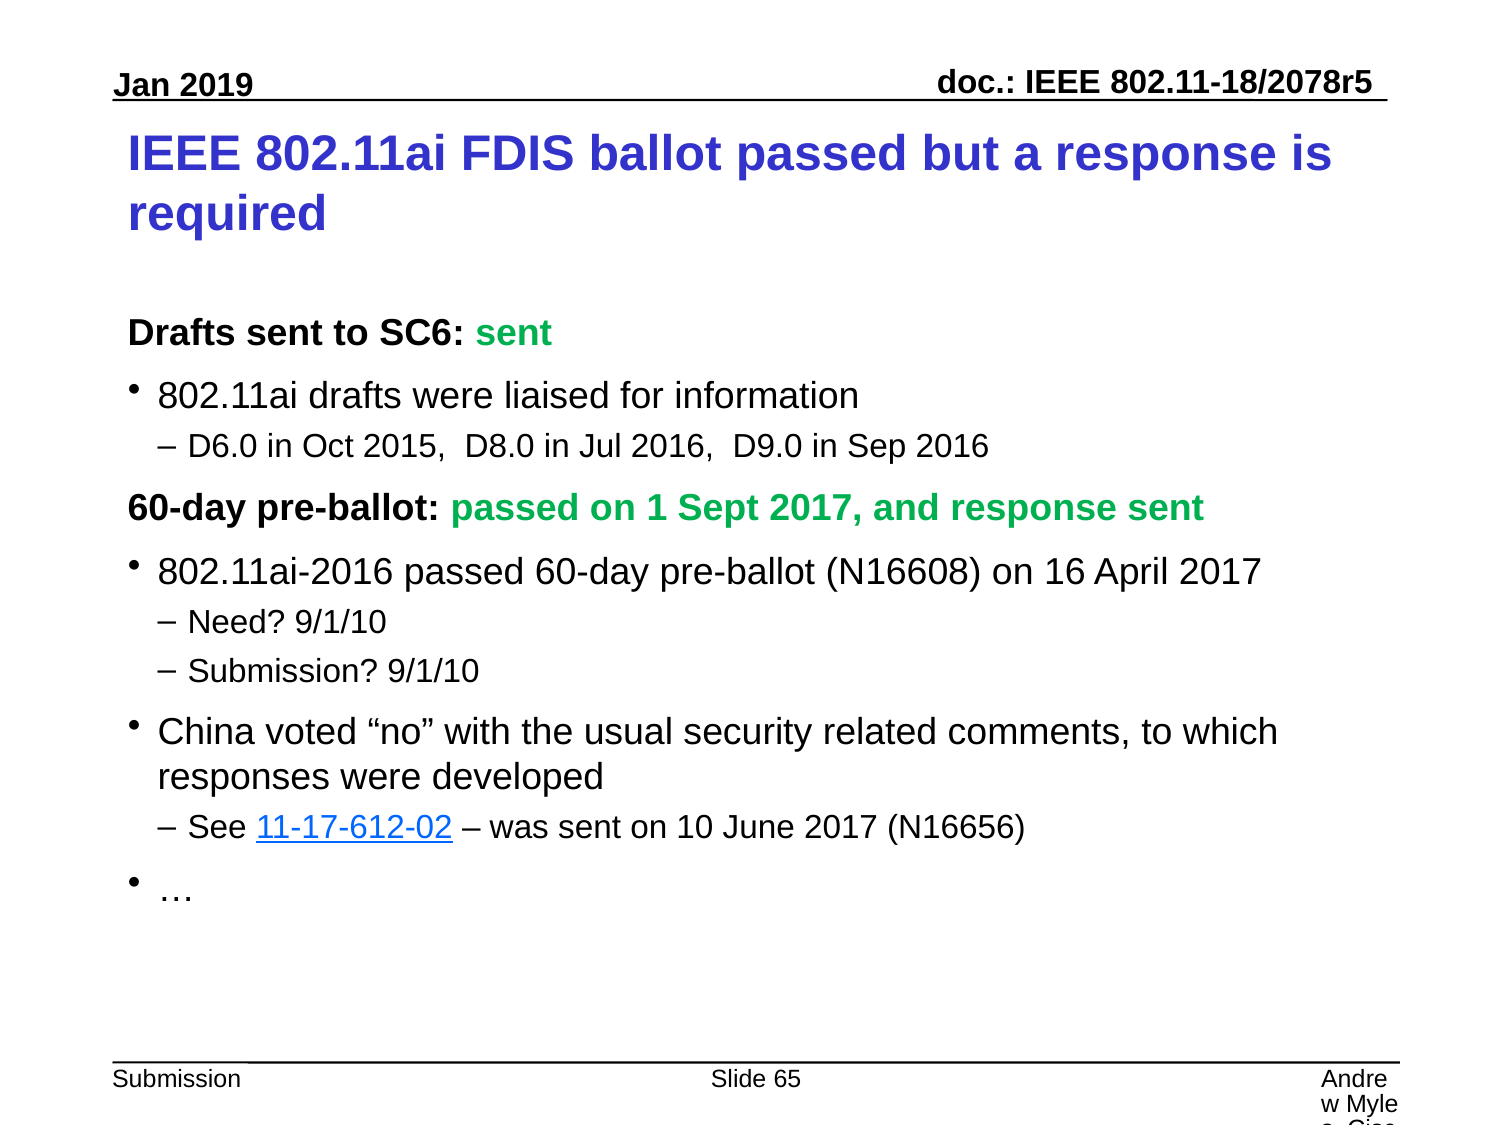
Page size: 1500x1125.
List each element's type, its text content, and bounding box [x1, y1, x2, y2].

slide_number Slide 65 [709, 1061, 803, 1093]
title IEEE 802.11ai FDIS ballot passed but a response is required [112, 112, 1388, 288]
footer Andrew Myles, Cisco [1320, 1061, 1402, 1093]
list Drafts sent to SC6: sent 802.11ai drafts were liaised for information D6.0 in Oct 2015, D8.0 in Jul 2016, D9.0 in Sep 2016 60-day pre-ballot: passed on 1 Sept 2017, and response sent 802.11ai-2016 passed 60-day pre-ballot (N16608) on 16 April 2017 Need? 9/1/10 Submission? 9/1/10 China voted “no” with the usual security related comments, to which responses were developed See 11-17-612-02 – was sent on 10 June 2017 (N16656) … [112, 299, 1388, 975]
